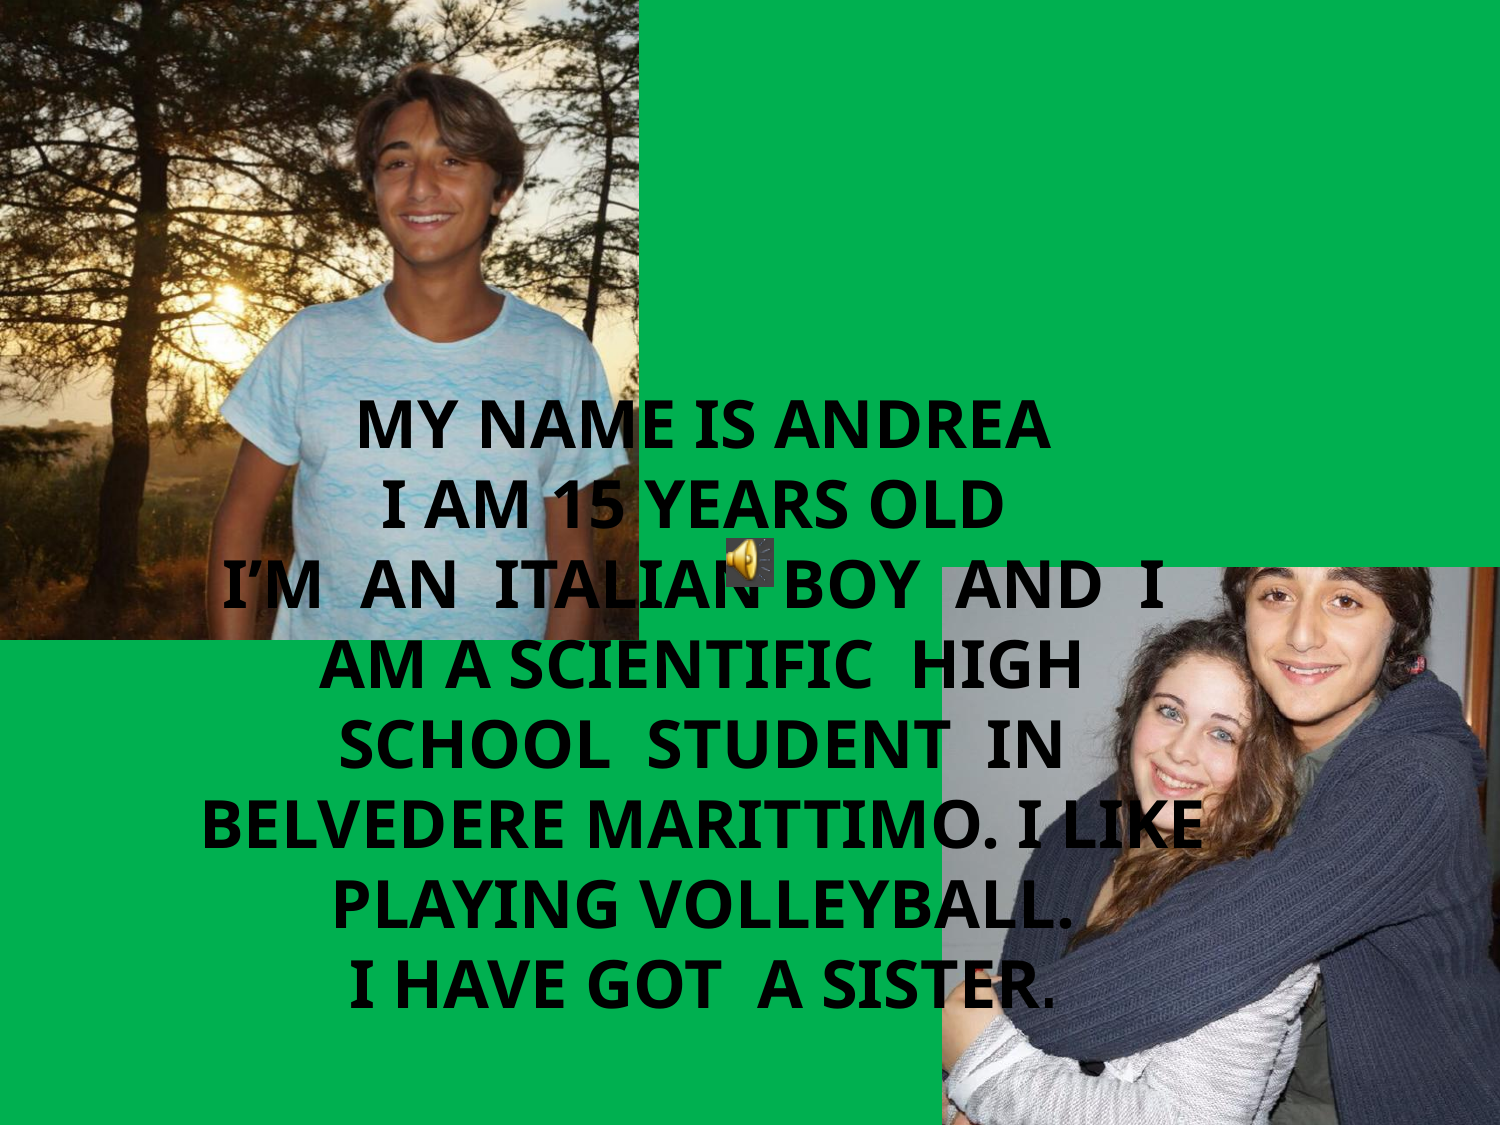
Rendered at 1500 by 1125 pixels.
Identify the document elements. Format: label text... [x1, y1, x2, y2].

picture [0, 0, 640, 641]
text_box MY NAME IS ANDREA I AM 15 YEARS OLD I’M AN ITALIAN BOY AND I AM A SCIENTIFIC HIGH SCHOOL STUDENT IN BELVEDERE MARITTIMO. I LIKE PLAYING VOLLEYBALL. I HAVE GOT A SISTER. [175, 374, 1231, 1030]
picture [724, 537, 776, 588]
picture [941, 566, 1500, 1125]
